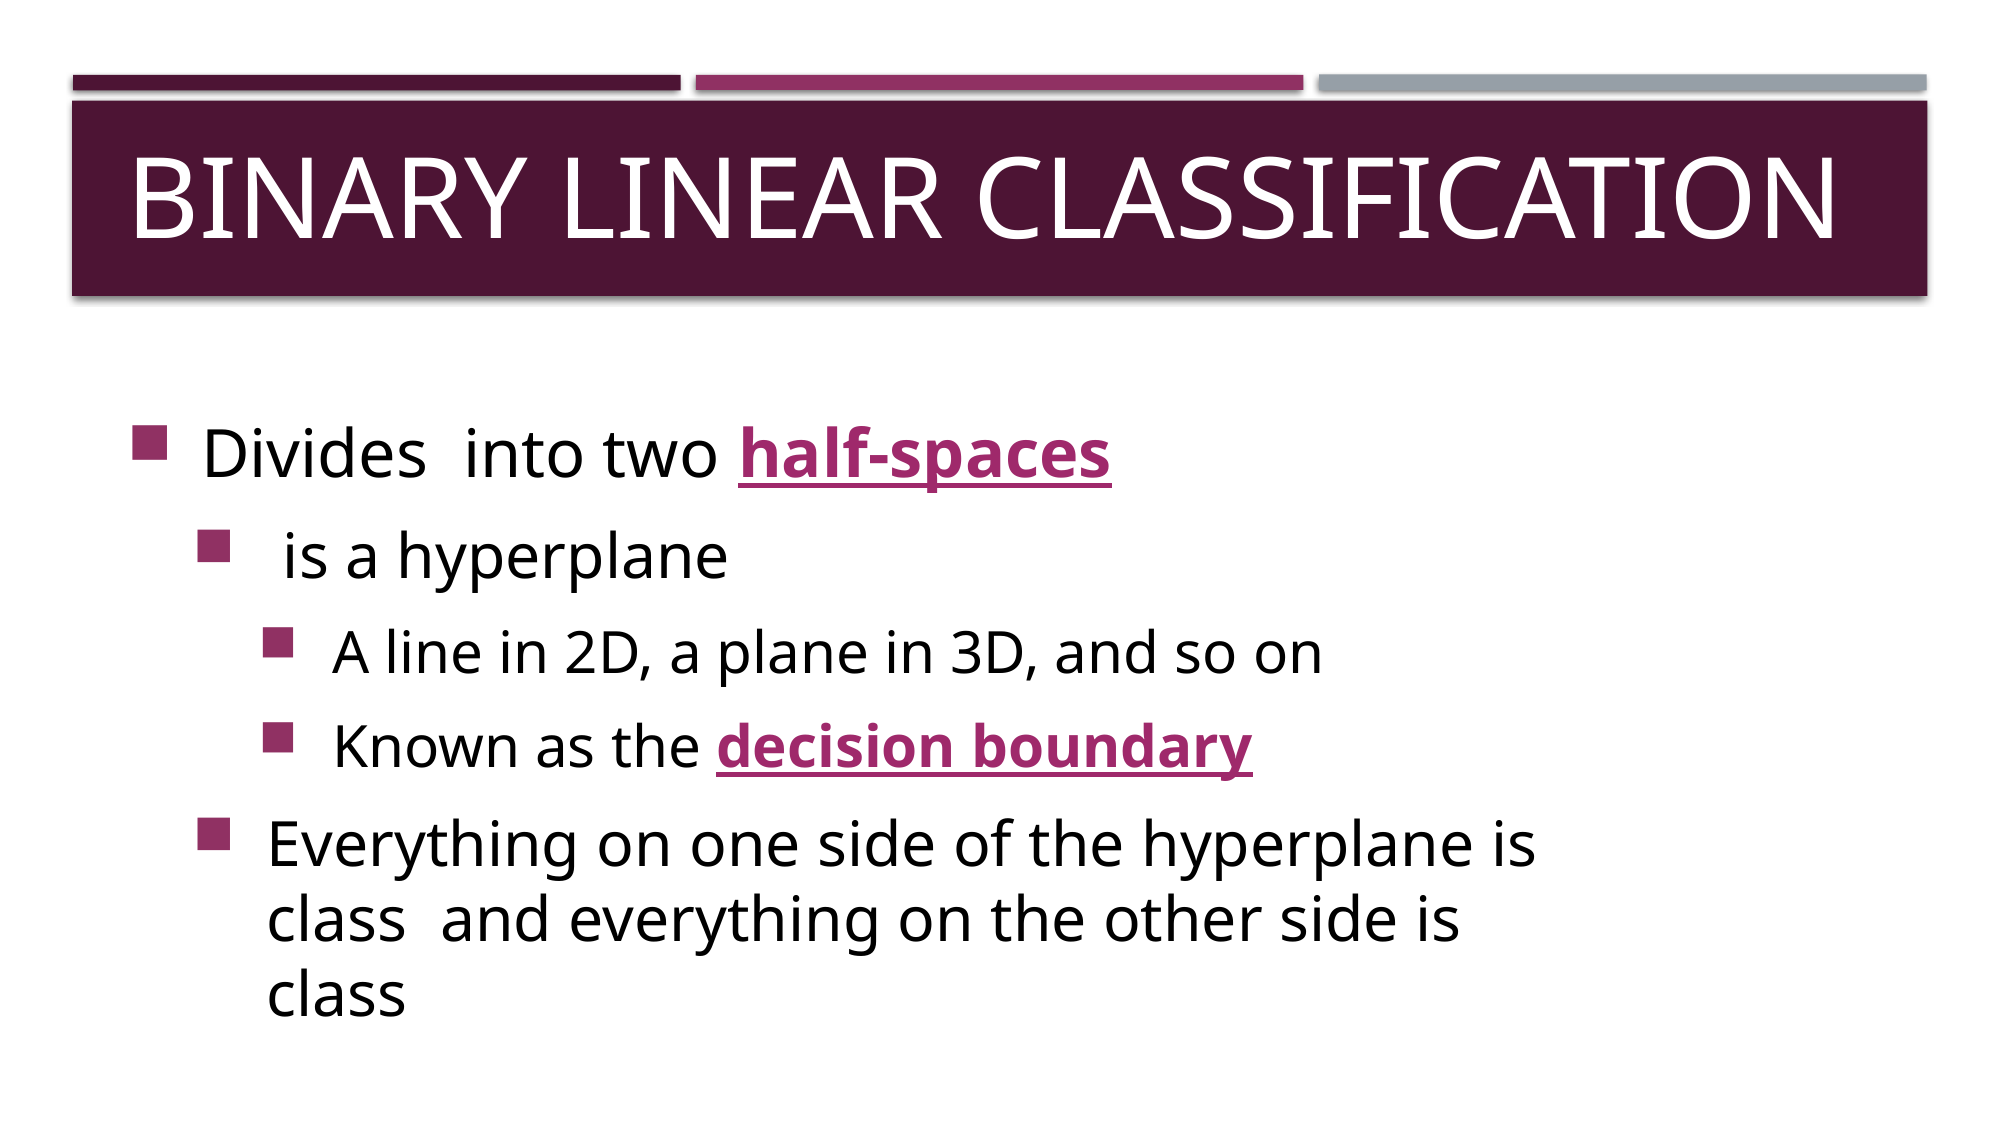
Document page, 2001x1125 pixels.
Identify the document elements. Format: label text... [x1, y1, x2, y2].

title Binary Linear Classification [111, 116, 1897, 269]
